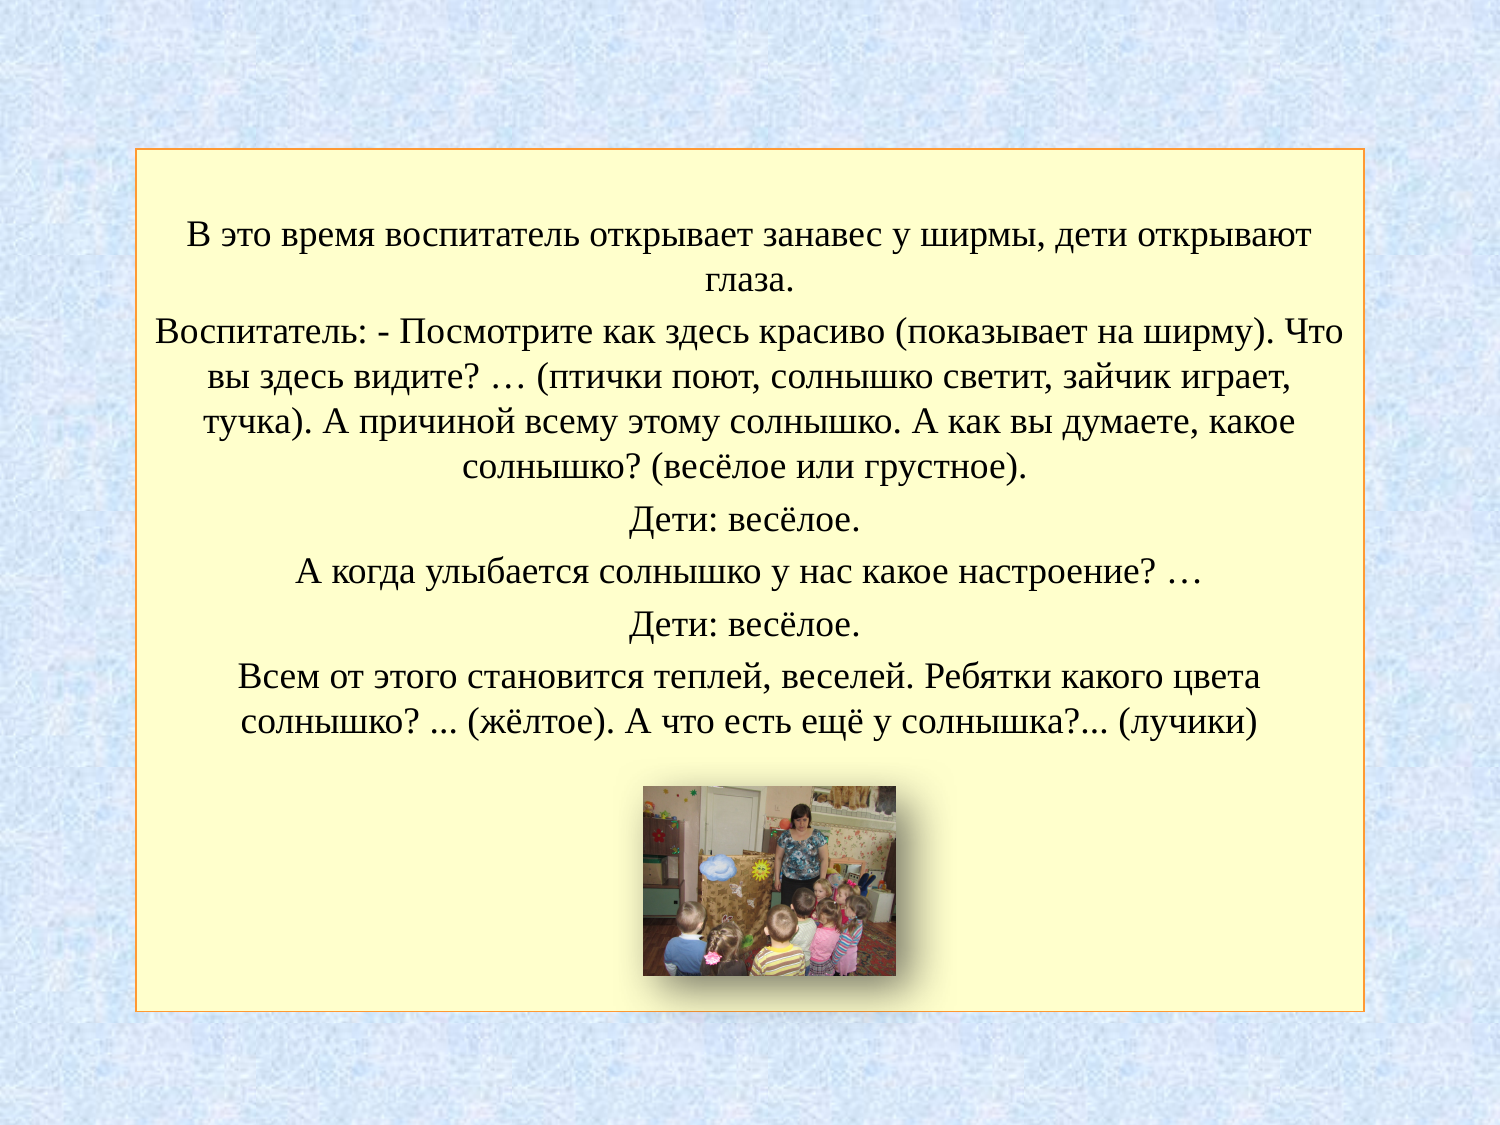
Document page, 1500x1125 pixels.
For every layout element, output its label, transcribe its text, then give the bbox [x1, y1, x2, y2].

picture [0, 0, 1500, 1125]
list В это время воспитатель открывает занавес у ширмы, дети открывают глаза. Воспитатель: - Посмотрите как здесь красиво (показывает на ширму). Что вы здесь видите? … (птички поют, солнышко светит, зайчик играет, тучка). А причиной всему этому солнышко. А как вы думаете, какое солнышко? (весёлое или грустное). Дети: весёлое. А когда улыбается солнышко у нас какое настроение? … Дети: весёлое. Всем от этого становится теплей, веселей. Ребятки какого цвета солнышко? ... (жёлтое). А что есть ещё у солнышка?... (лучики) [135, 148, 1365, 1012]
